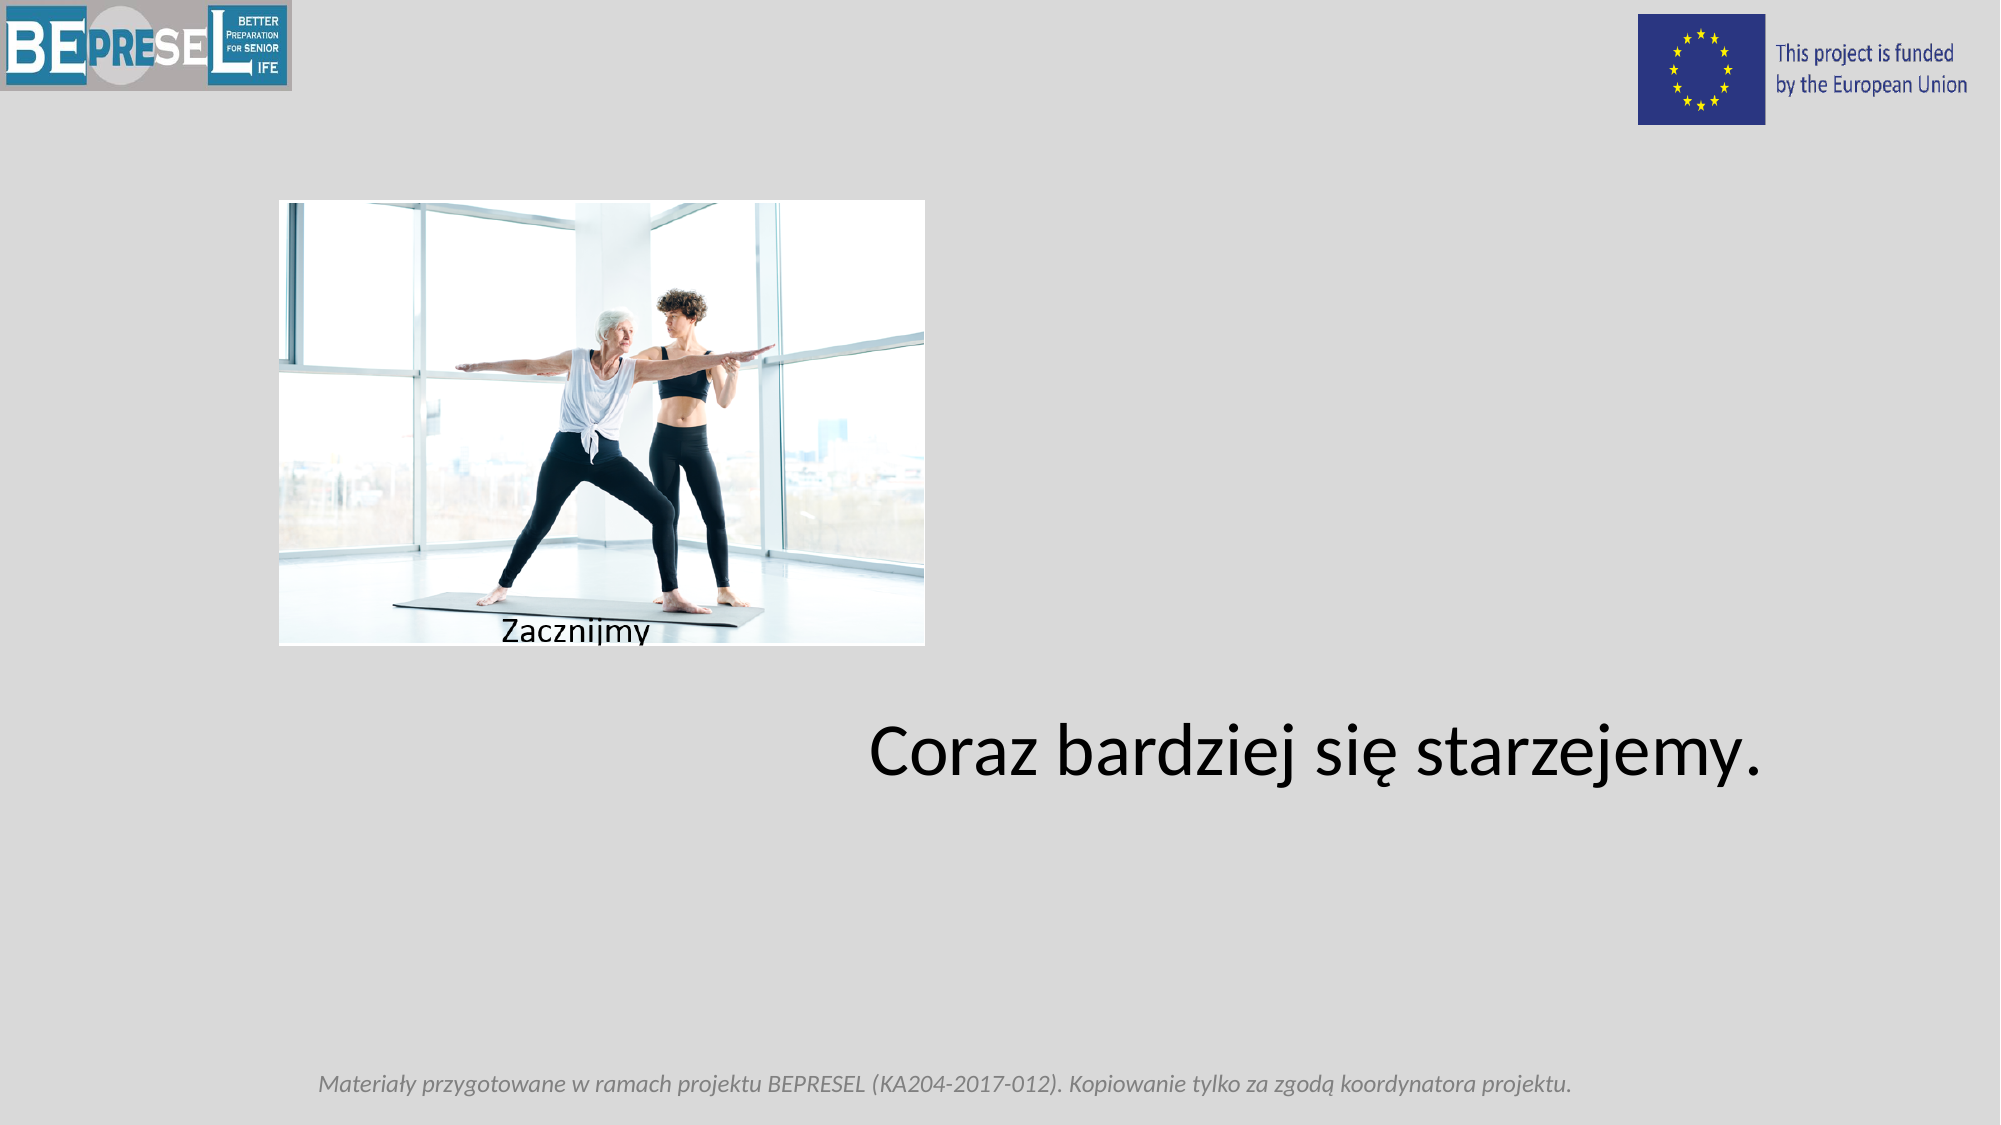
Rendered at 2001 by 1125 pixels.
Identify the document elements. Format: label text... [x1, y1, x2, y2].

picture [279, 200, 925, 646]
text_box Materiały przygotowane w ramach projektu BEPRESEL (KA204-2017-012). Kopiowanie tylko za zgodą koordynatora projektu. [303, 1059, 1710, 1105]
picture [1638, 14, 1974, 125]
picture [0, 0, 292, 91]
text_box Coraz bardziej się starzejemy. [767, 609, 1866, 838]
